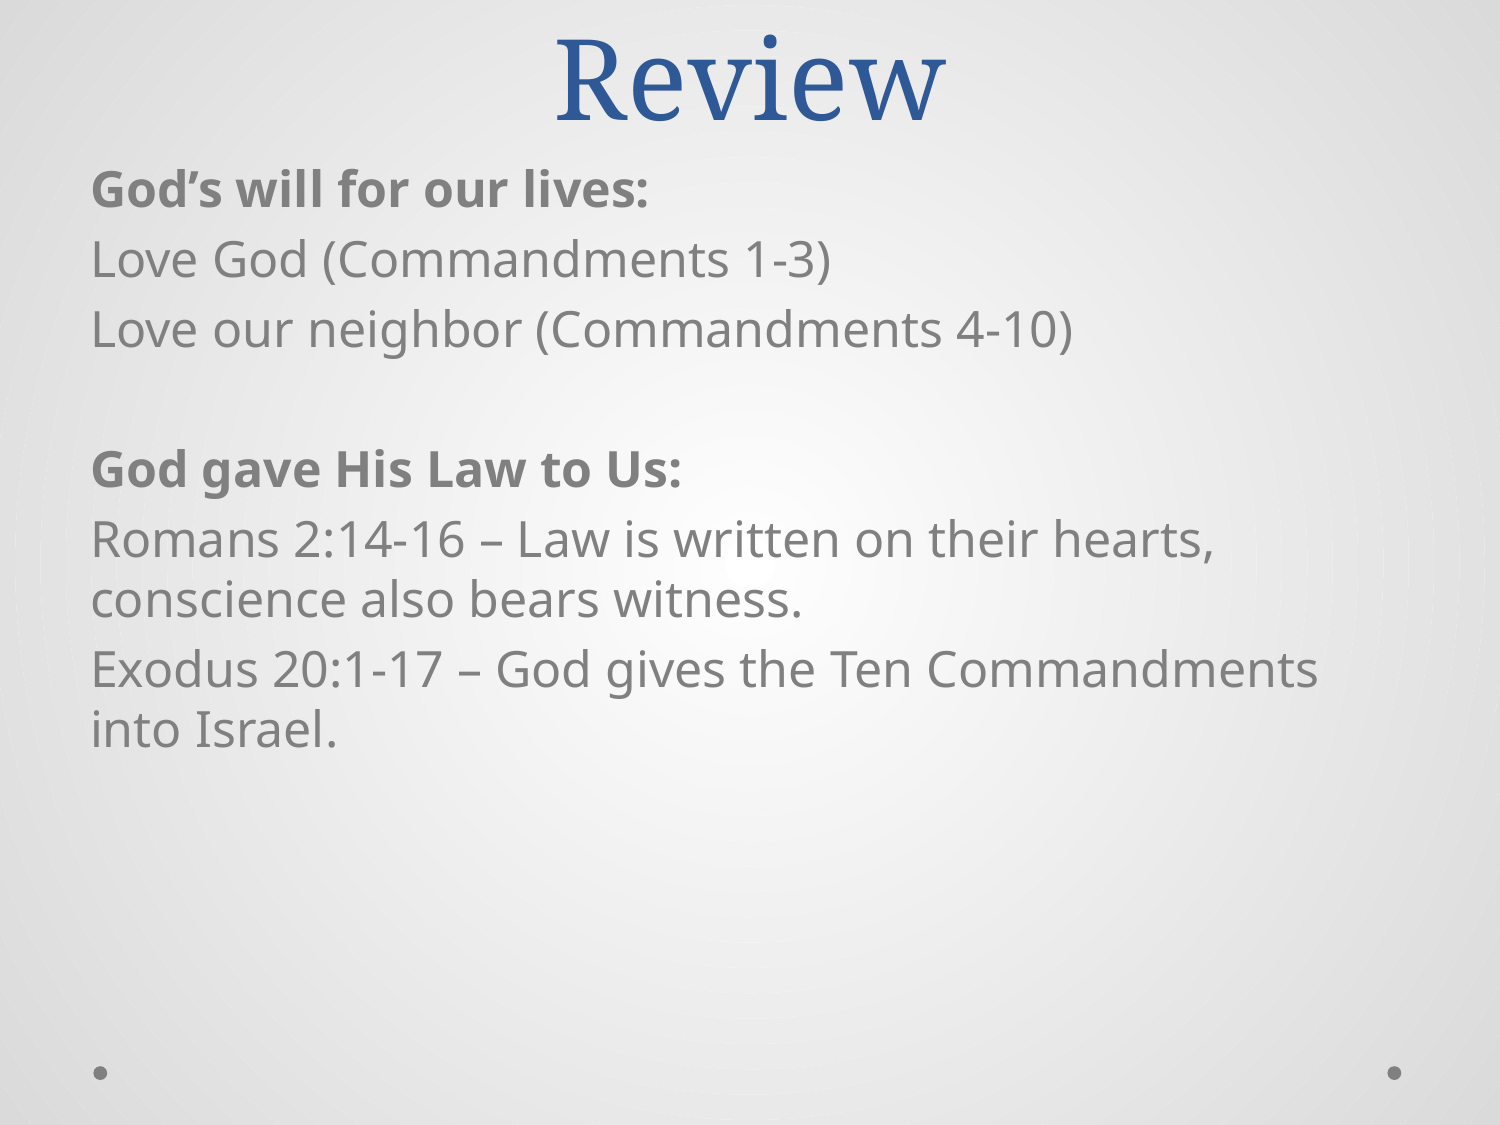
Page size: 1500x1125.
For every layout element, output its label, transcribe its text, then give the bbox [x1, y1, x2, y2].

list God’s will for our lives: Love God (Commandments 1-3) Love our neighbor (Commandments 4-10) God gave His Law to Us: Romans 2:14-16 – Law is written on their hearts, conscience also bears witness. Exodus 20:1-17 – God gives the Ten Commandments into Israel. [75, 149, 1425, 1056]
title Review [75, 0, 1425, 149]
